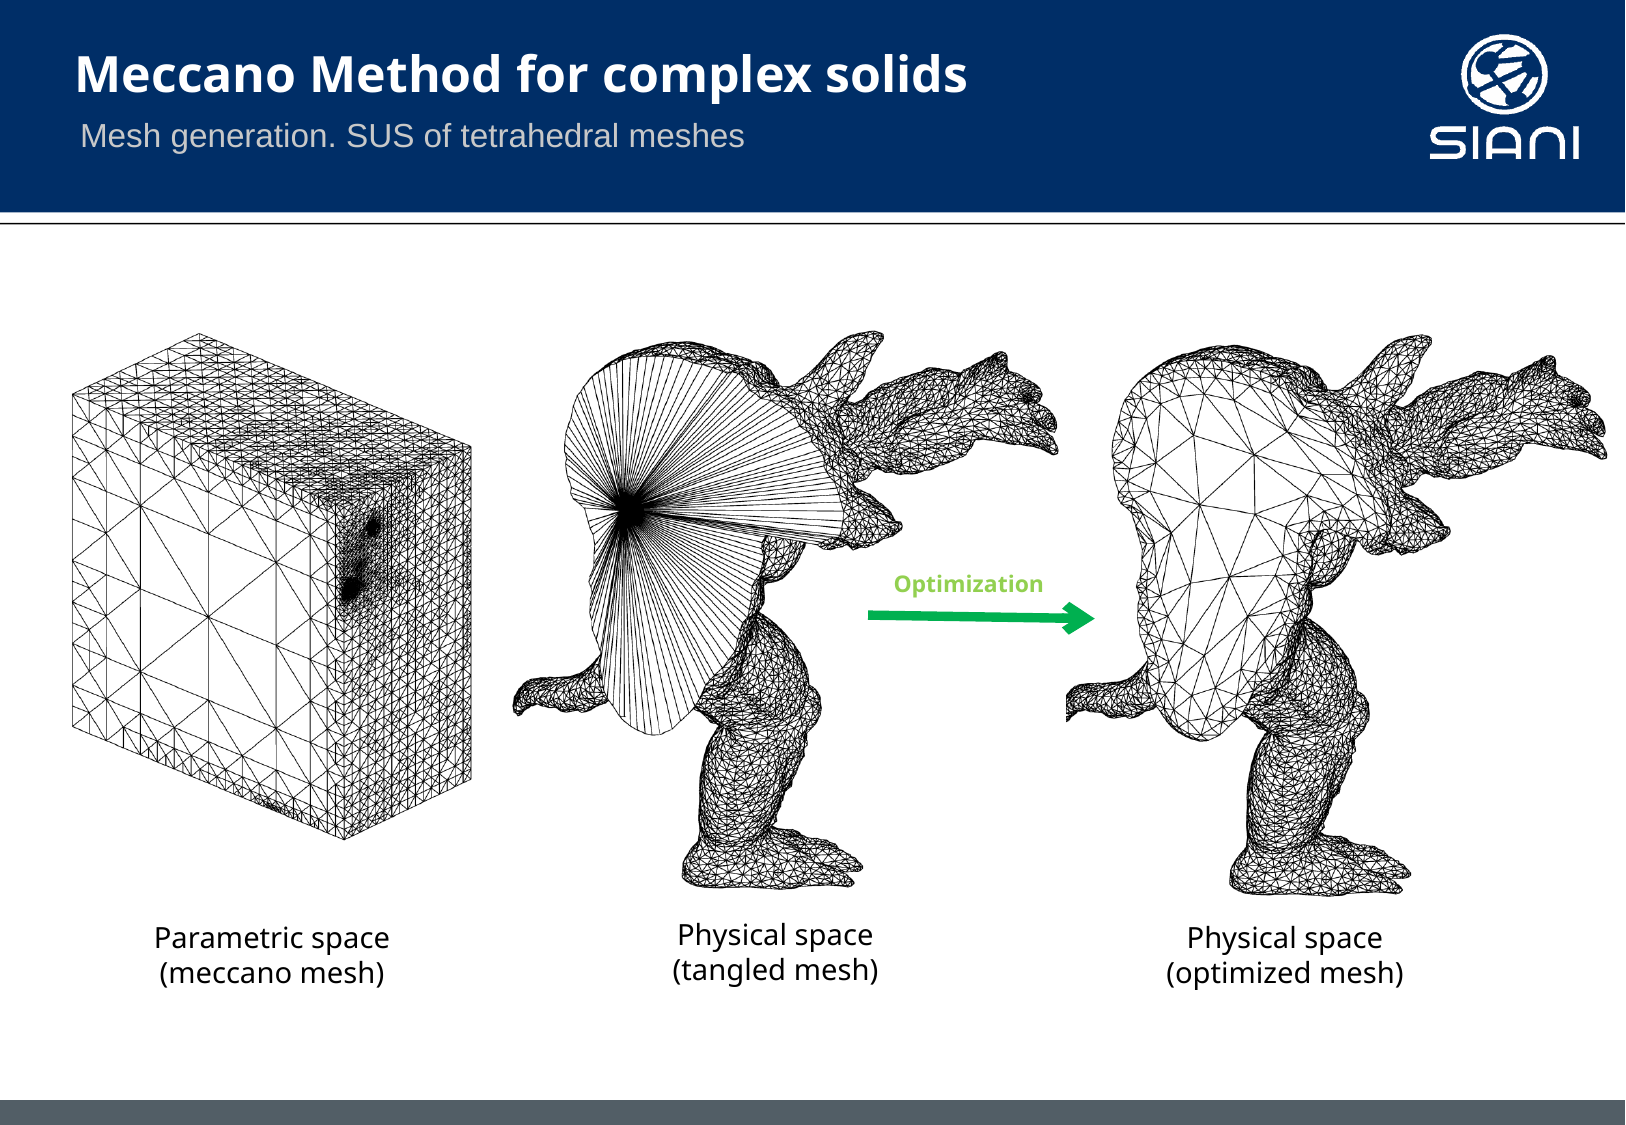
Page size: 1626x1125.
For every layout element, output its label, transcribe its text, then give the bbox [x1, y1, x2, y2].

text_box Physical space (optimized mesh) [1094, 911, 1476, 997]
text_box Parametric space (meccano mesh) [94, 911, 450, 997]
picture [66, 331, 478, 846]
text_box Meccano Method for complex solids [59, 35, 813, 136]
picture [1401, 22, 1606, 171]
text_box Mesh generation. SUS of tetrahedral meshes [65, 117, 1061, 161]
picture [501, 322, 1616, 902]
text_box Physical space (tangled mesh) [585, 908, 966, 994]
